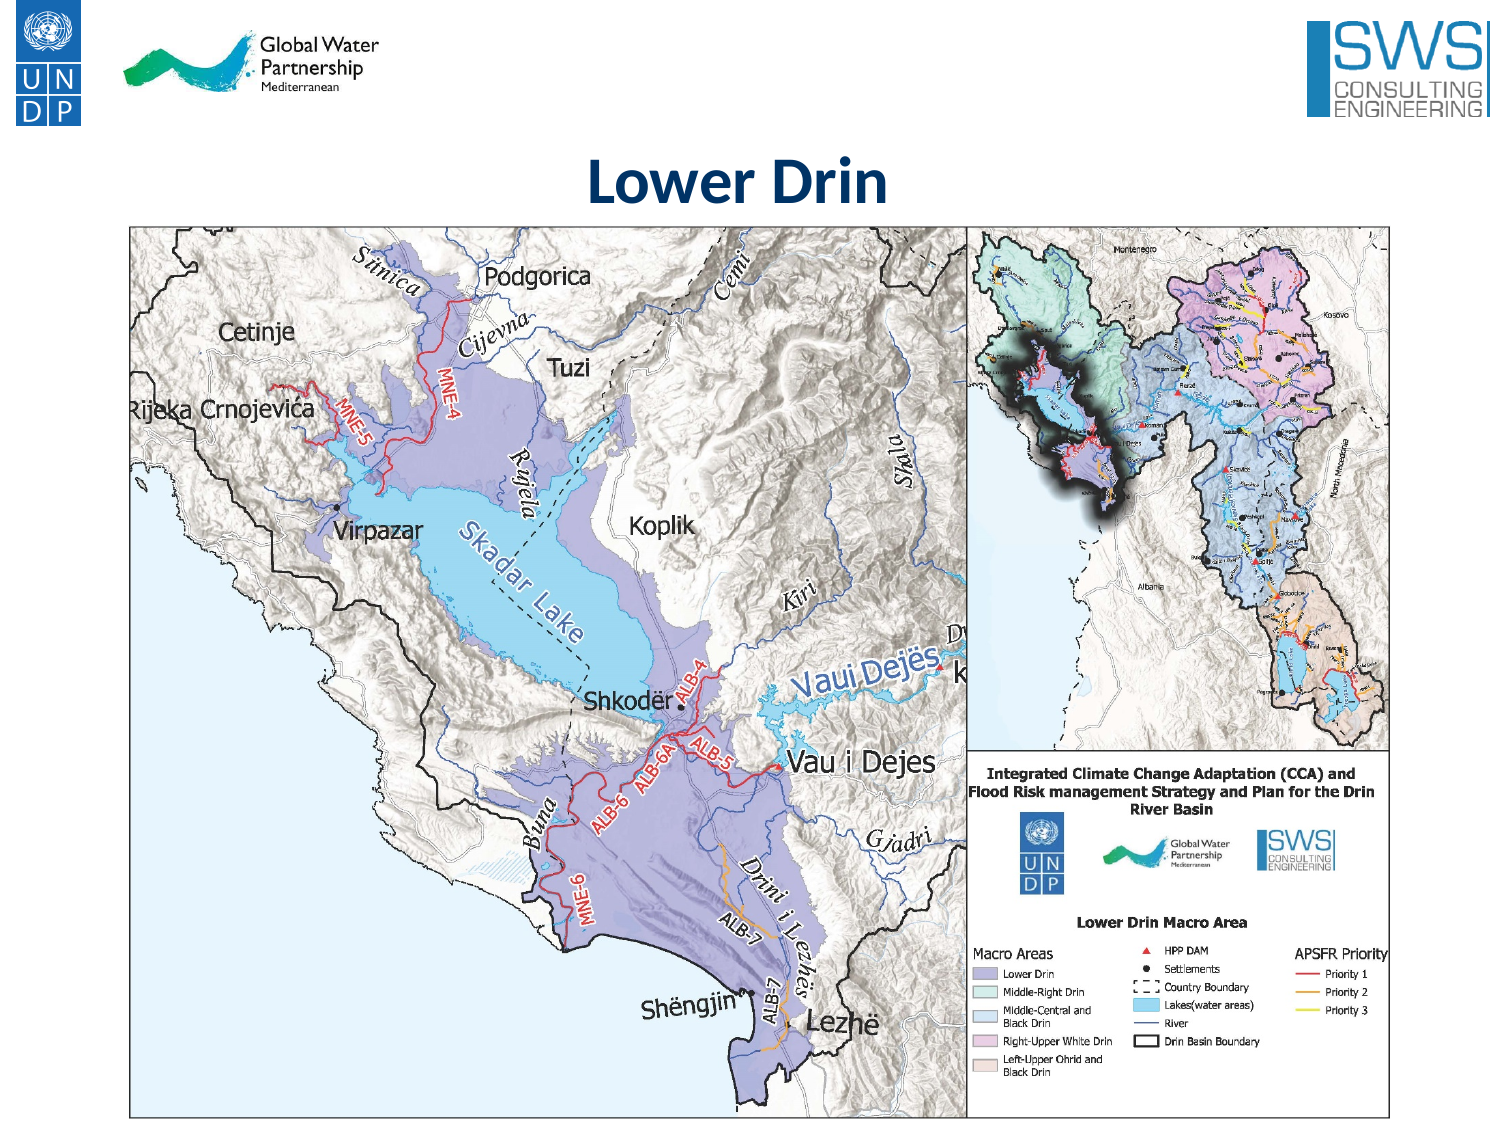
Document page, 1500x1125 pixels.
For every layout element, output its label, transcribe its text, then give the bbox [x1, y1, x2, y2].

picture [123, 30, 379, 92]
picture [127, 225, 1391, 1119]
picture [1306, 21, 1490, 118]
text_box Lower Drin [29, 129, 1447, 225]
picture [16, 0, 81, 126]
